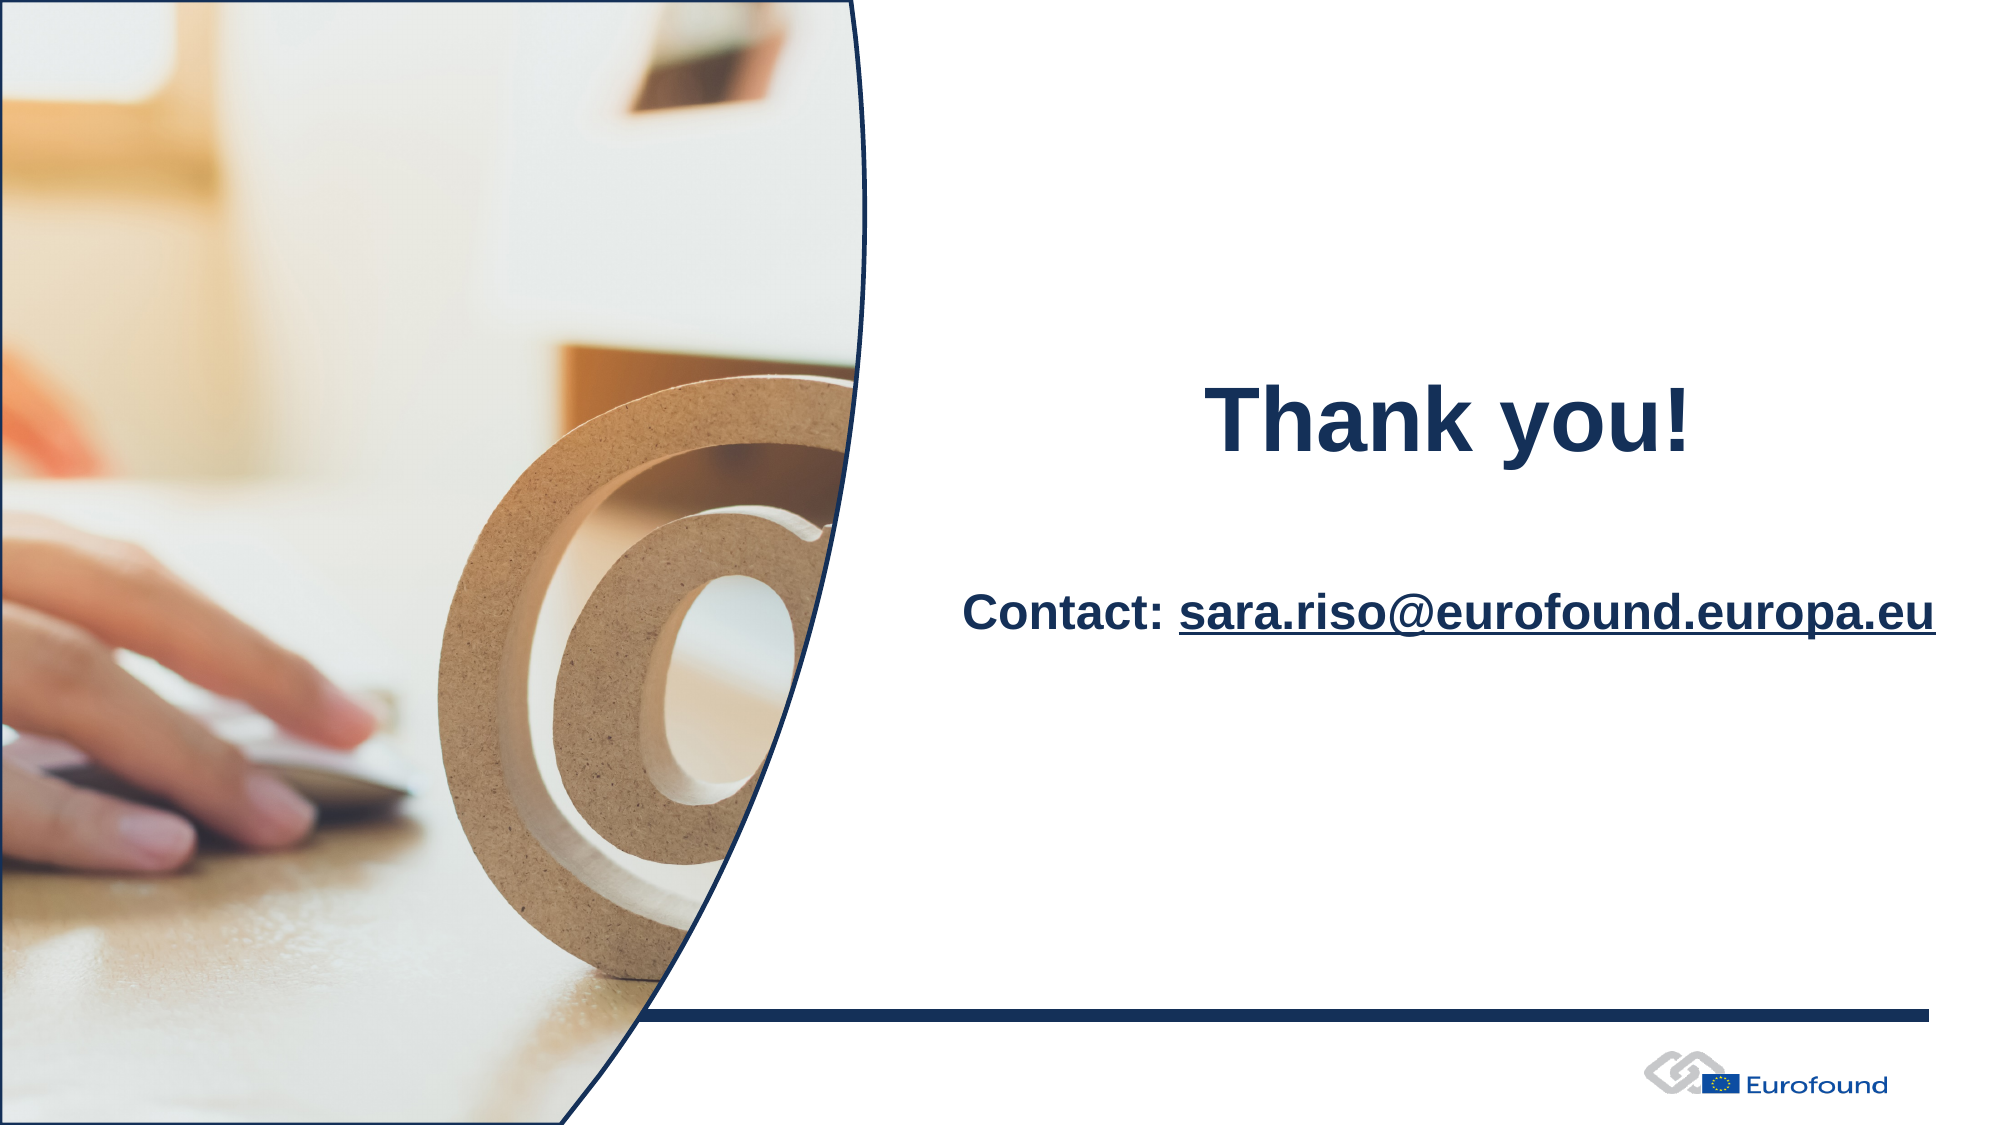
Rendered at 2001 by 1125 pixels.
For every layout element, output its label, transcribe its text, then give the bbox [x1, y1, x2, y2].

picture [1644, 1051, 1887, 1094]
title Thank you! Contact: sara.riso@eurofound.europa.eu [942, 151, 1956, 713]
picture [0, 0, 865, 1125]
